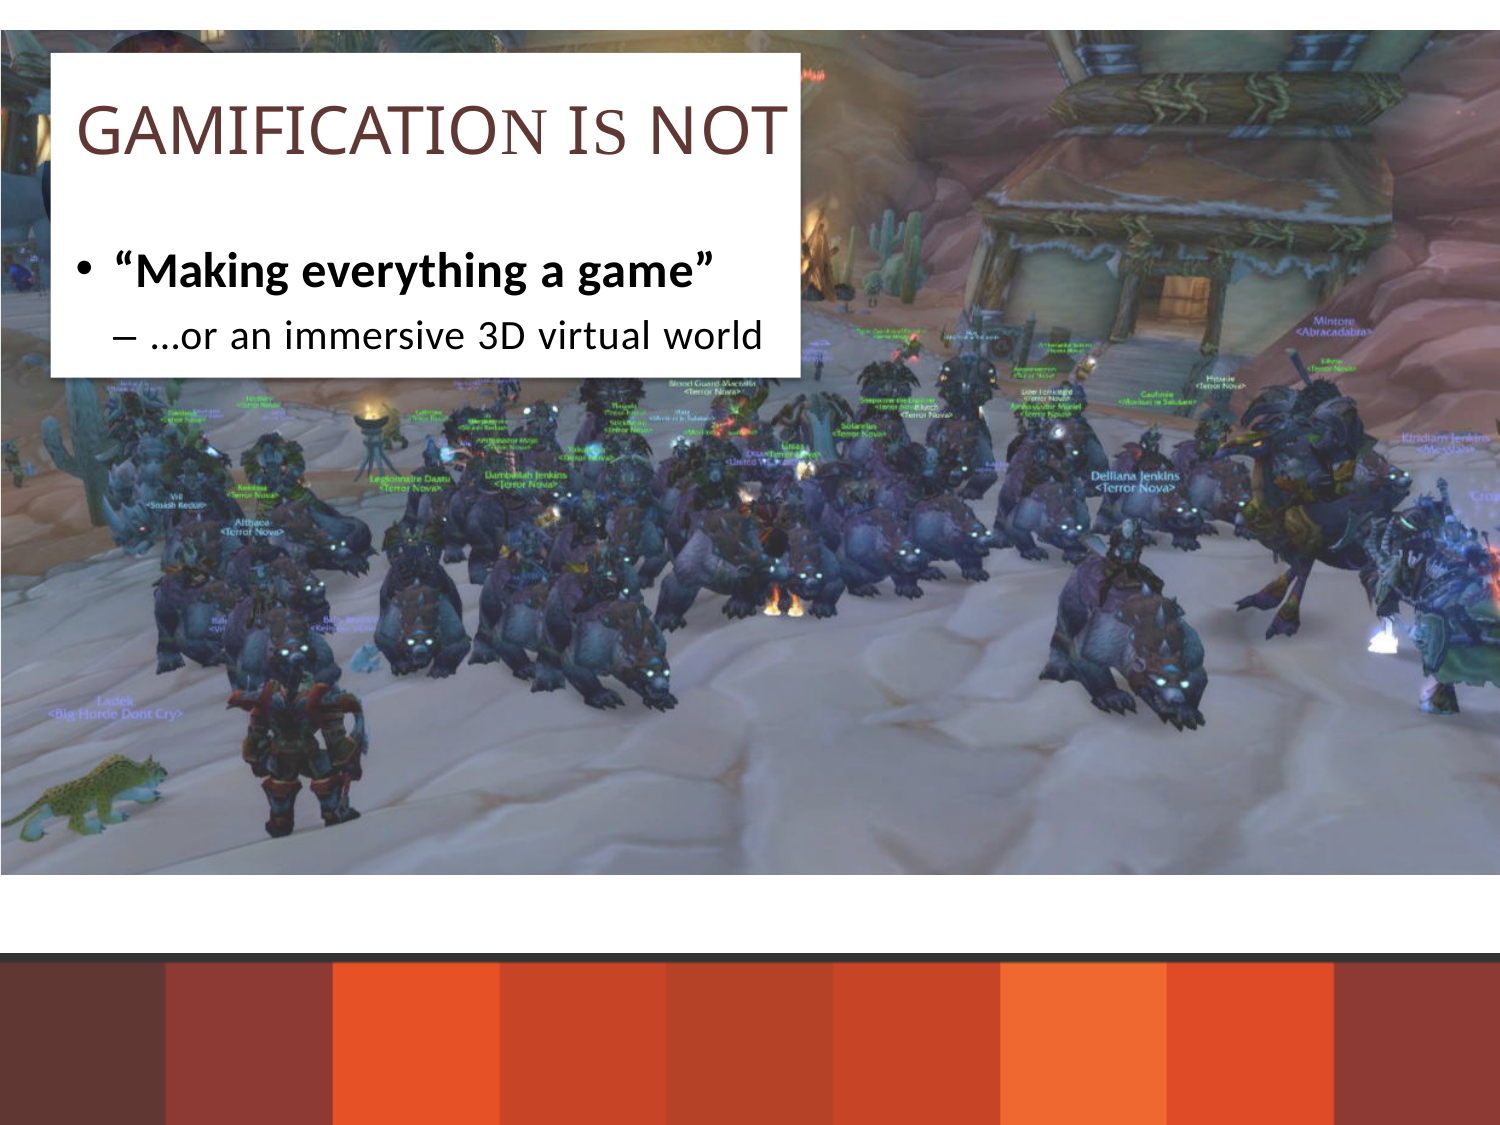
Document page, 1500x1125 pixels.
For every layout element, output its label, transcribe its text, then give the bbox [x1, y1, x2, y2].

text_box “Making everything a game” – …or an immersive 3D virtual world [73, 237, 771, 358]
text_box [0, 30, 1500, 875]
picture [0, 953, 1500, 1125]
title Gamiﬁcation is Not… [73, 33, 1428, 222]
text_box [50, 52, 801, 378]
text_box [42, 49, 808, 389]
